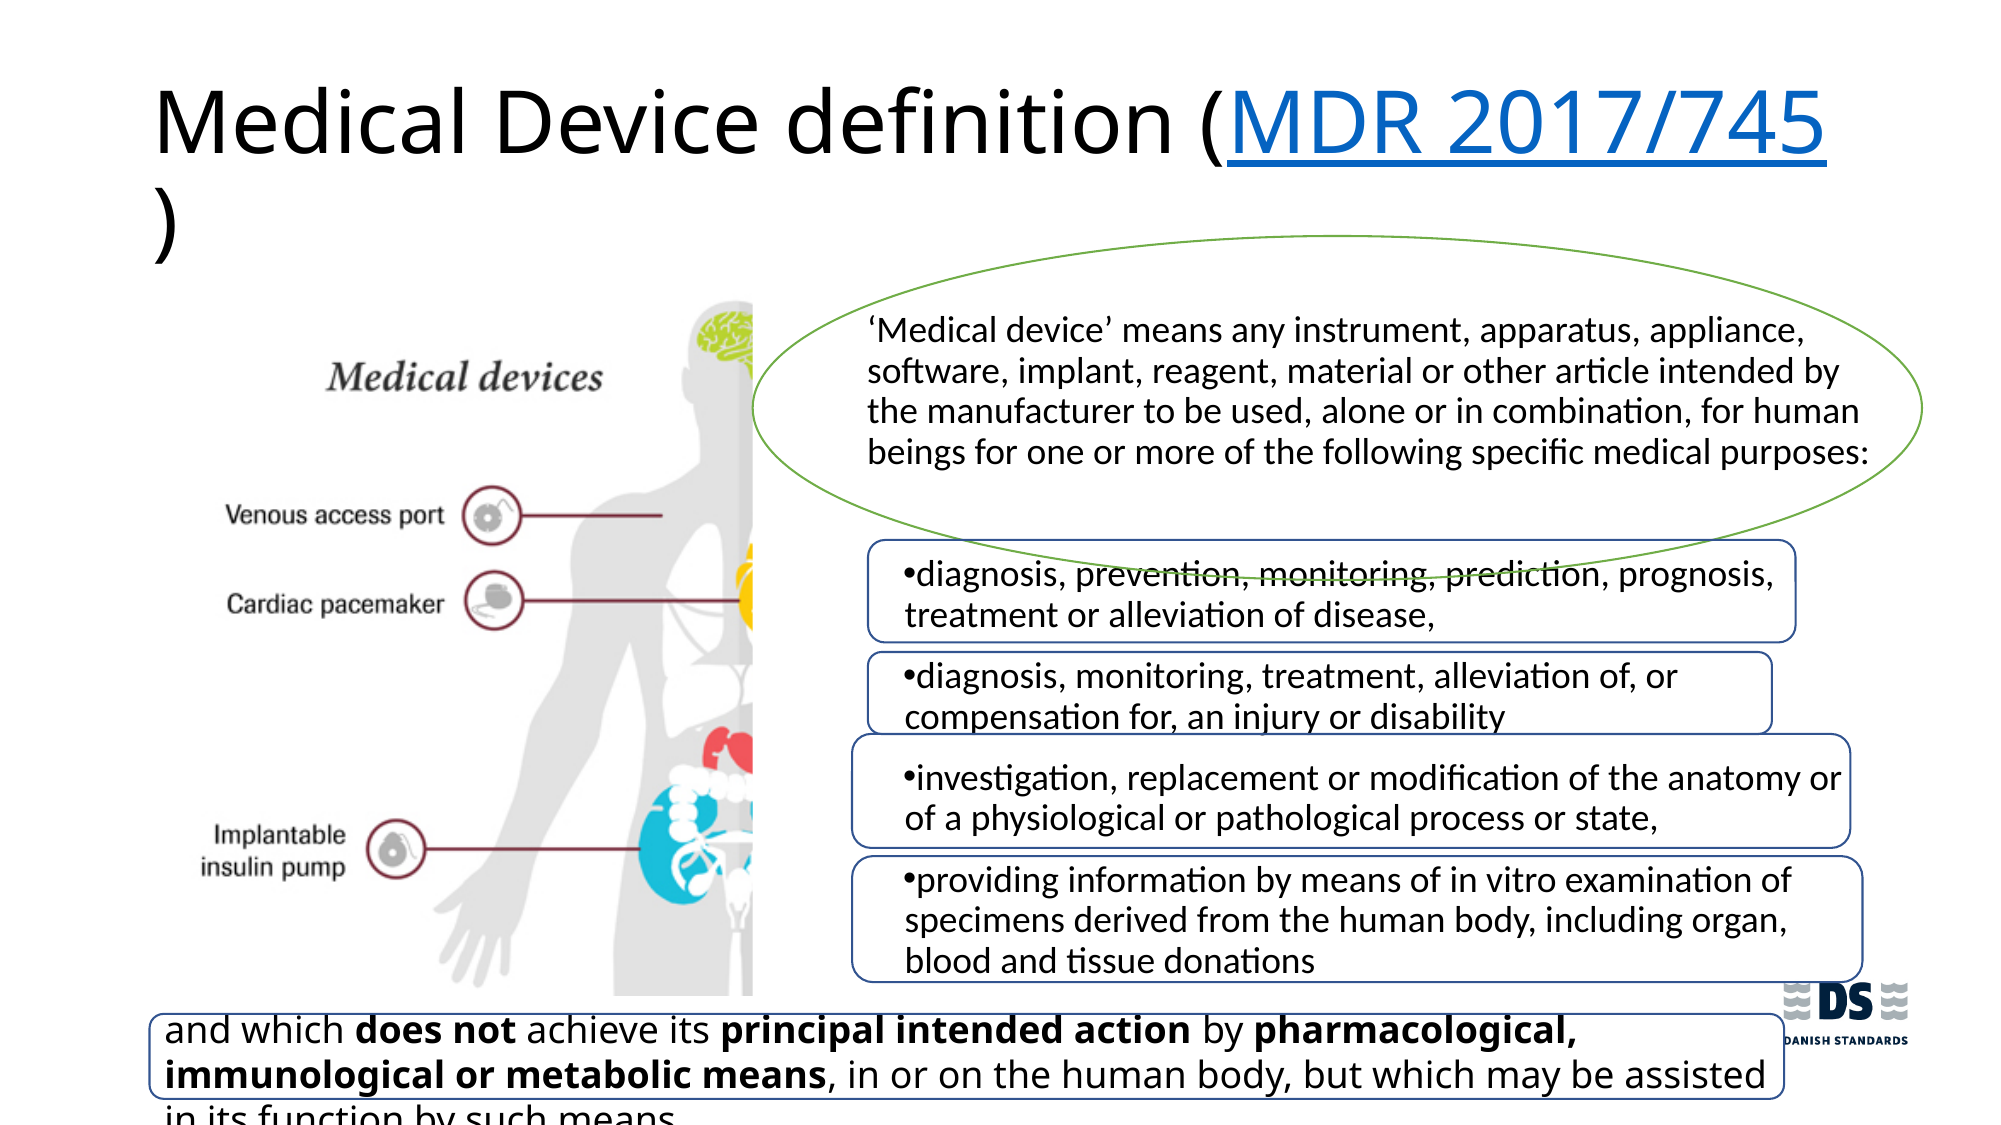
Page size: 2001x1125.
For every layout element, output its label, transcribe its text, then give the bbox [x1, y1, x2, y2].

text_box [148, 1012, 1786, 1100]
text_box [851, 855, 1864, 984]
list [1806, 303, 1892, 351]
text_box [866, 538, 1797, 644]
picture [149, 286, 753, 996]
list ‘Medical device’ means any instrument, apparatus, appliance, software, implant, reagent, material or other article intended by the manufacturer to be used, alone or in combination, for human beings for one or more of the following specific medical purposes: diagnosis, prevention, monitoring, prediction, prognosis, treatment or alleviation of disease, diagnosis, monitoring, treatment, alleviation of, or compensation for, an injury or disability investigation, replacement or modification of the anatomy or of a physiological or pathological process or state, providing information by means of in vitro examination of specimens derived from the human body, including organ, blood and tissue donations [852, 465, 1892, 1017]
text_box [866, 650, 1773, 732]
text_box [753, 234, 1924, 538]
text_box and which does not achieve its principal intended action by pharmacological, immunological or metabolic means, in or on the human body, but which may be assisted in its function by such means. [149, 998, 1796, 1125]
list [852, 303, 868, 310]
title Medical Device definition (MDR 2017/745) [137, 59, 1863, 278]
text_box [850, 732, 1852, 849]
picture [1796, 940, 1976, 1117]
